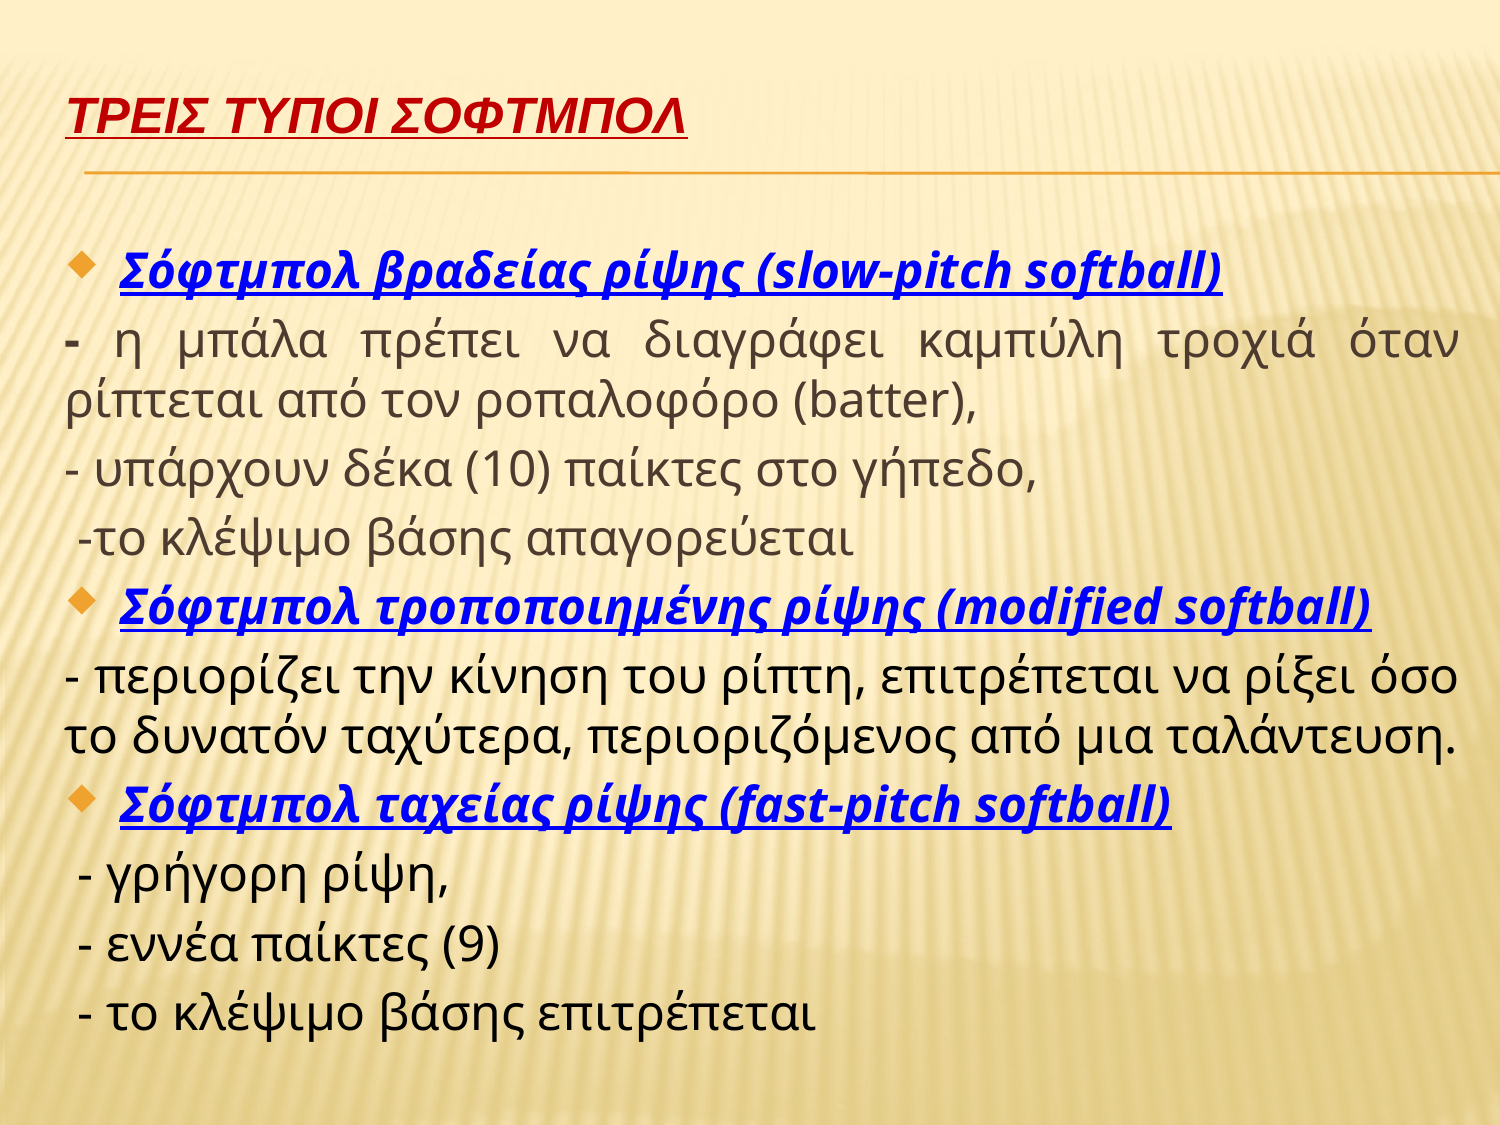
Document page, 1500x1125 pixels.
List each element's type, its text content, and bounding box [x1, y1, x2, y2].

list Σόφτμπολ βραδείας ρίψης (slow-pitch softball) - η μπάλα πρέπει να διαγράφει καμπύλη τροχιά όταν ρίπτεται από τον ροπαλοφόρο (batter), - υπάρχουν δέκα (10) παίκτες στο γήπεδο, -το κλέψιμο βάσης απαγορεύεται Σόφτμπολ τροποποιημένης ρίψης (modified softball) - περιορίζει την κίνηση του ρίπτη, επιτρέπεται να ρίξει όσο το δυνατόν ταχύτερα, περιοριζόμενος από μια ταλάντευση. Σόφτμπολ ταχείας ρίψης (fast-pitch softball) - γρήγορη ρίψη, - εννέα παίκτες (9) - το κλέψιμο βάσης επιτρέπεται [50, 231, 1475, 1106]
title ΤΡΕΙΣ ΤΥΠΟΙ ΣΟΦΤΜΠΟΛ [50, 75, 1475, 213]
